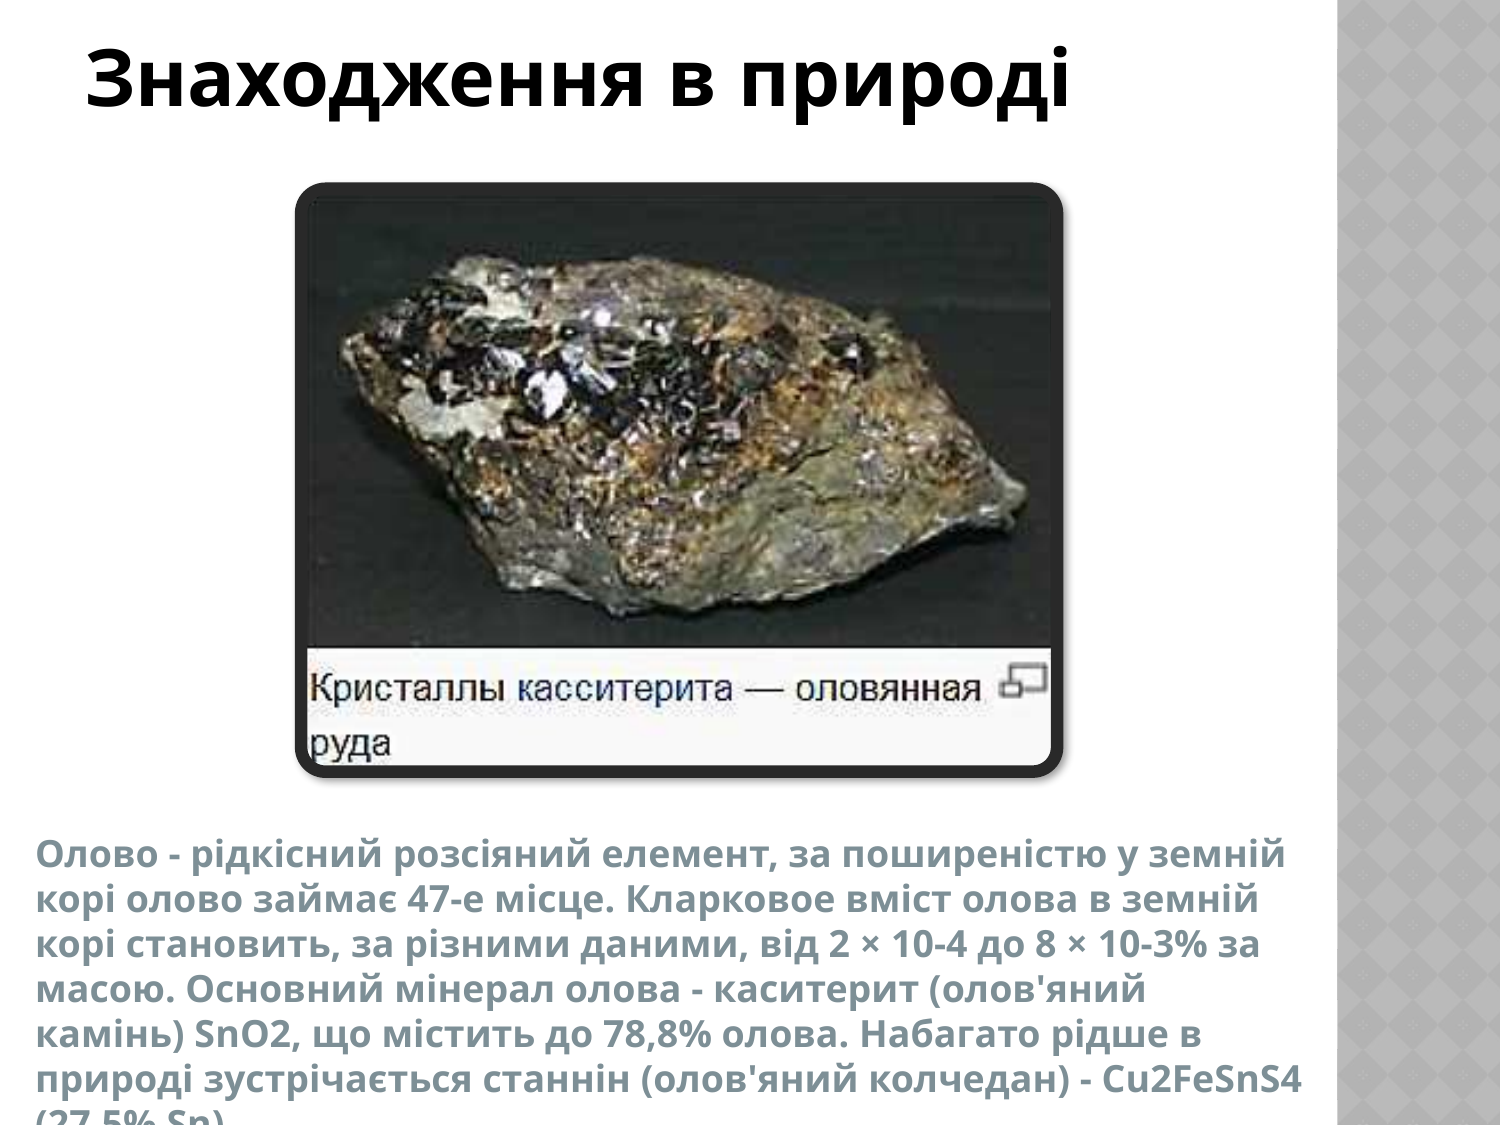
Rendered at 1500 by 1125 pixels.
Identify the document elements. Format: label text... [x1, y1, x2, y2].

text_box Олово - рідкісний розсіяний елемент, за поширеністю у земній корі олово займає 47-е місце. Кларковое вміст олова в земній корі становить, за різними даними, від 2 × 10-4 до 8 × 10-3% за масою. Основний мінерал олова - каситерит (олов'яний камінь) SnO2, що містить до 78,8% олова. Набагато рідше в природі зустрічається станнін (олов'яний колчедан) - Cu2FeSnS4 (27,5% Sn). [20, 822, 1320, 1125]
picture [300, 188, 1058, 773]
title Знаходження в природі [76, 19, 1265, 122]
